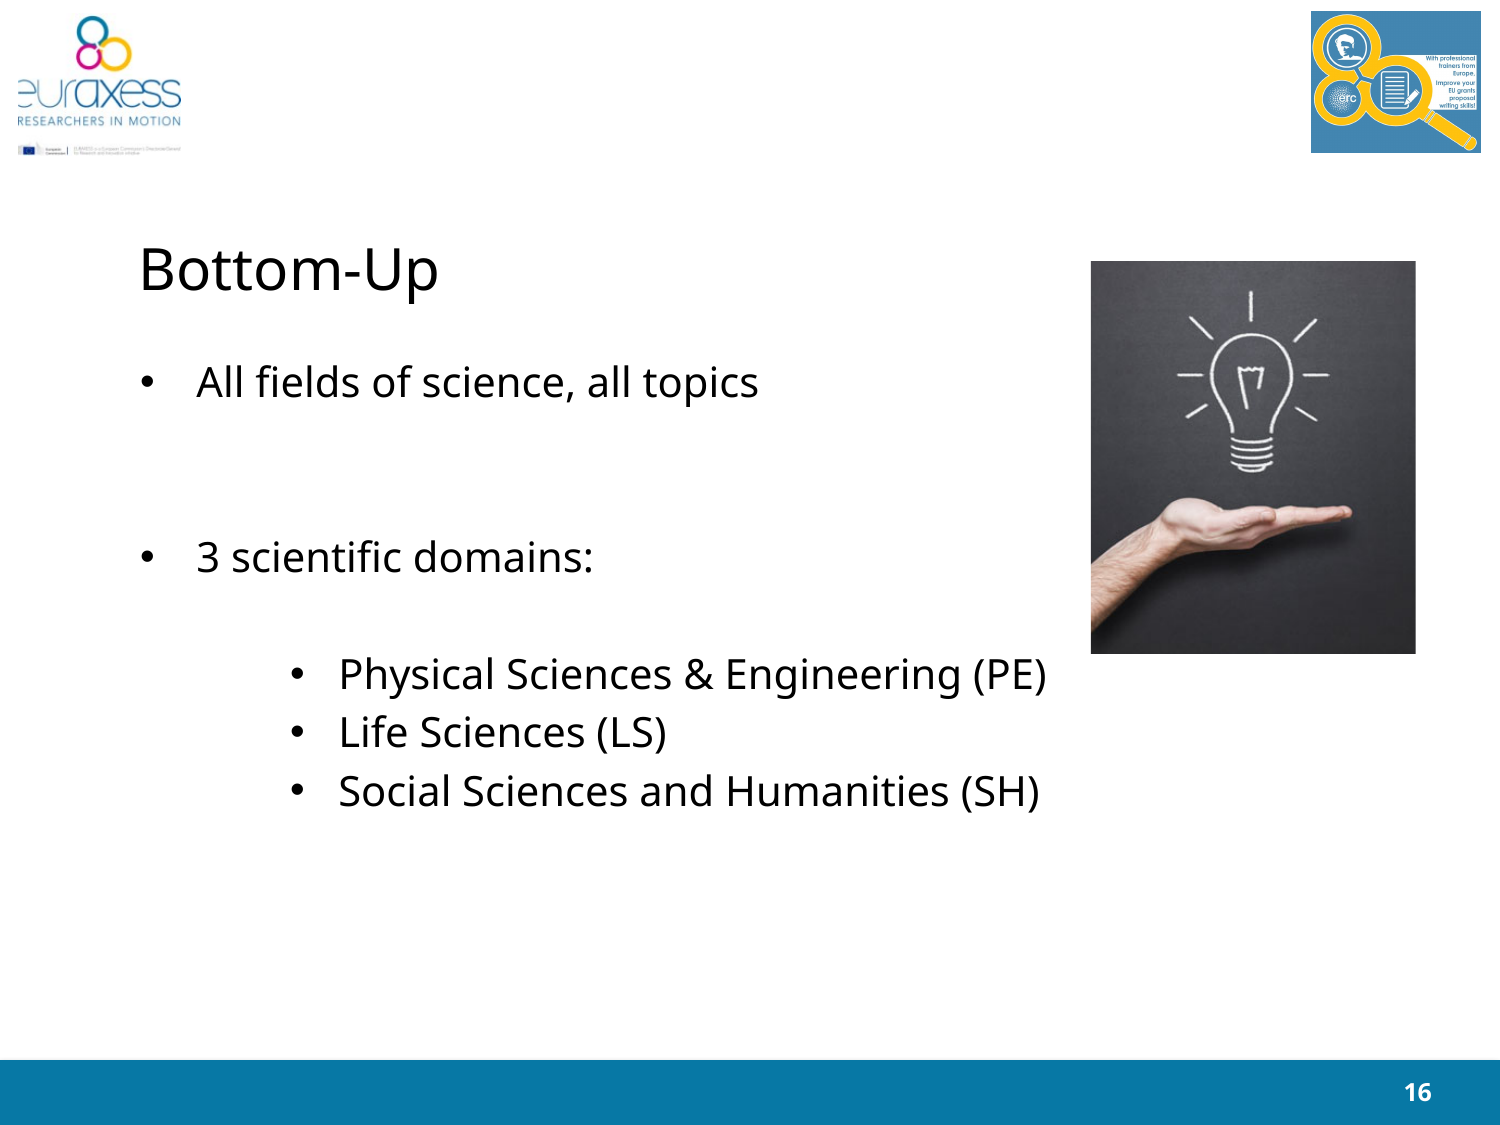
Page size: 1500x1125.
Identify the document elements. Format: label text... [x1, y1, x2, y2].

picture [1311, 11, 1481, 153]
picture [1090, 261, 1416, 654]
title Bottom-Up [123, 225, 1432, 313]
picture [18, 13, 181, 156]
list All fields of science, all topics 3 scientific domains: Physical Sciences & Engineering (PE) Life Sciences (LS) Social Sciences and Humanities (SH) [125, 348, 1434, 1004]
